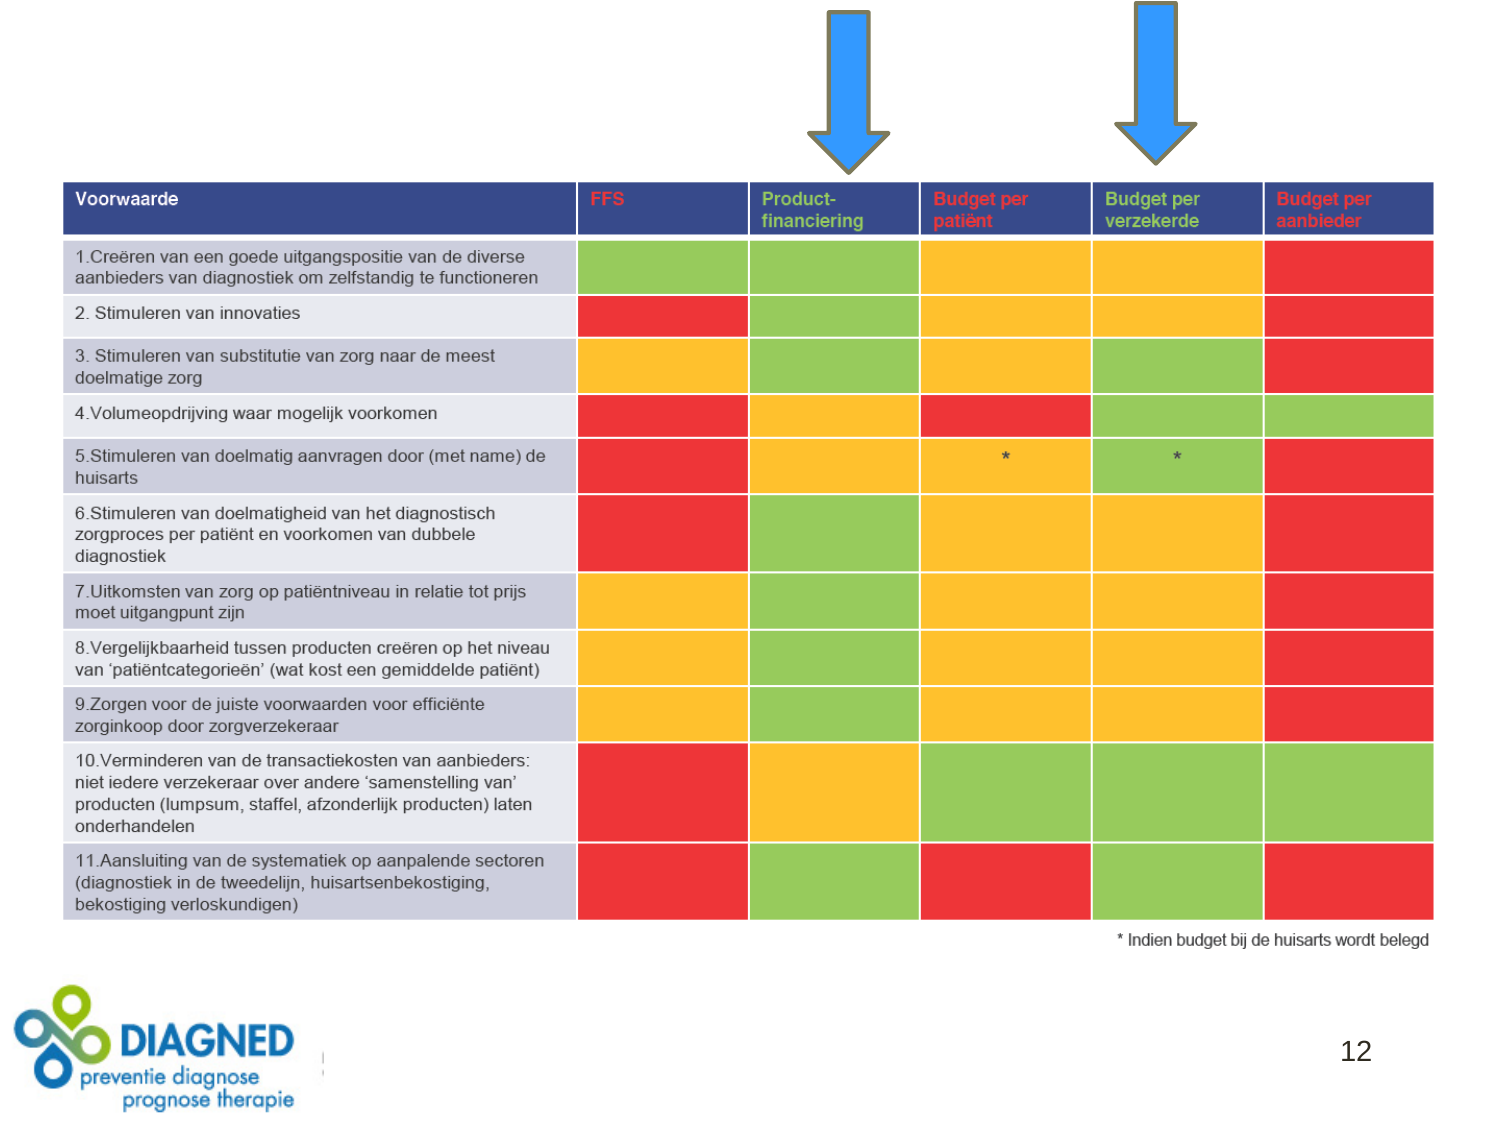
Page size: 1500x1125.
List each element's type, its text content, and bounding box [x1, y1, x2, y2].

picture [0, 974, 324, 1125]
slide_number 12 [1074, 1025, 1388, 1100]
text_box [1114, 1, 1198, 166]
text_box [807, 10, 891, 172]
picture [54, 174, 1445, 951]
